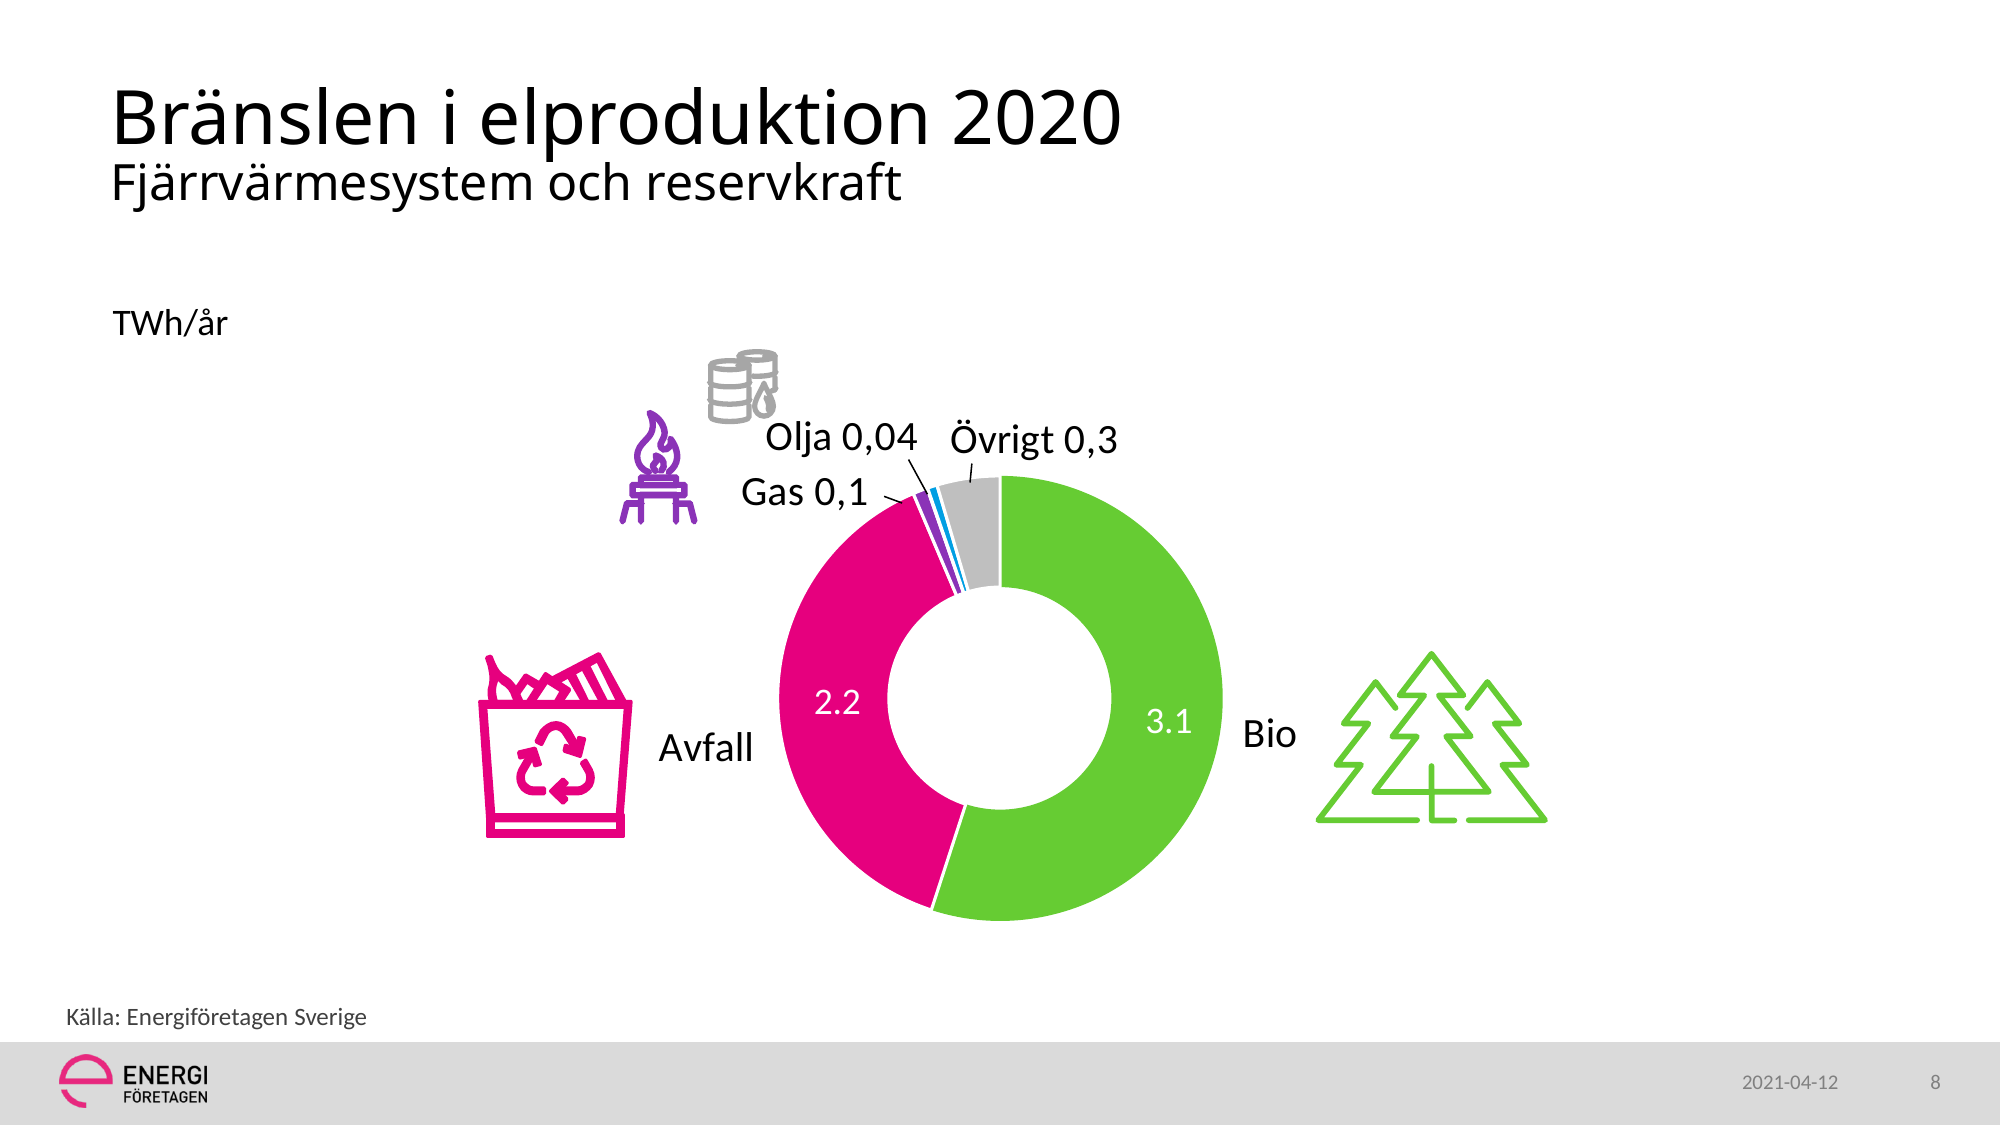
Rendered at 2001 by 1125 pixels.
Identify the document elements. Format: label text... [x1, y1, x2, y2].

list Källa: Energiföretagen Sverige [66, 999, 440, 1035]
title Bränslen i elproduktion 2020 Fjärrvärmesystem och reservkraft [110, 49, 1912, 211]
text_box [1518, 785, 1546, 821]
slide_number 8 [1882, 1069, 1941, 1099]
picture [59, 1054, 207, 1108]
chart [445, 354, 1513, 1092]
text_box TWh/år [97, 295, 276, 351]
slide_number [1742, 1069, 1854, 1099]
text_box [1518, 753, 1527, 765]
